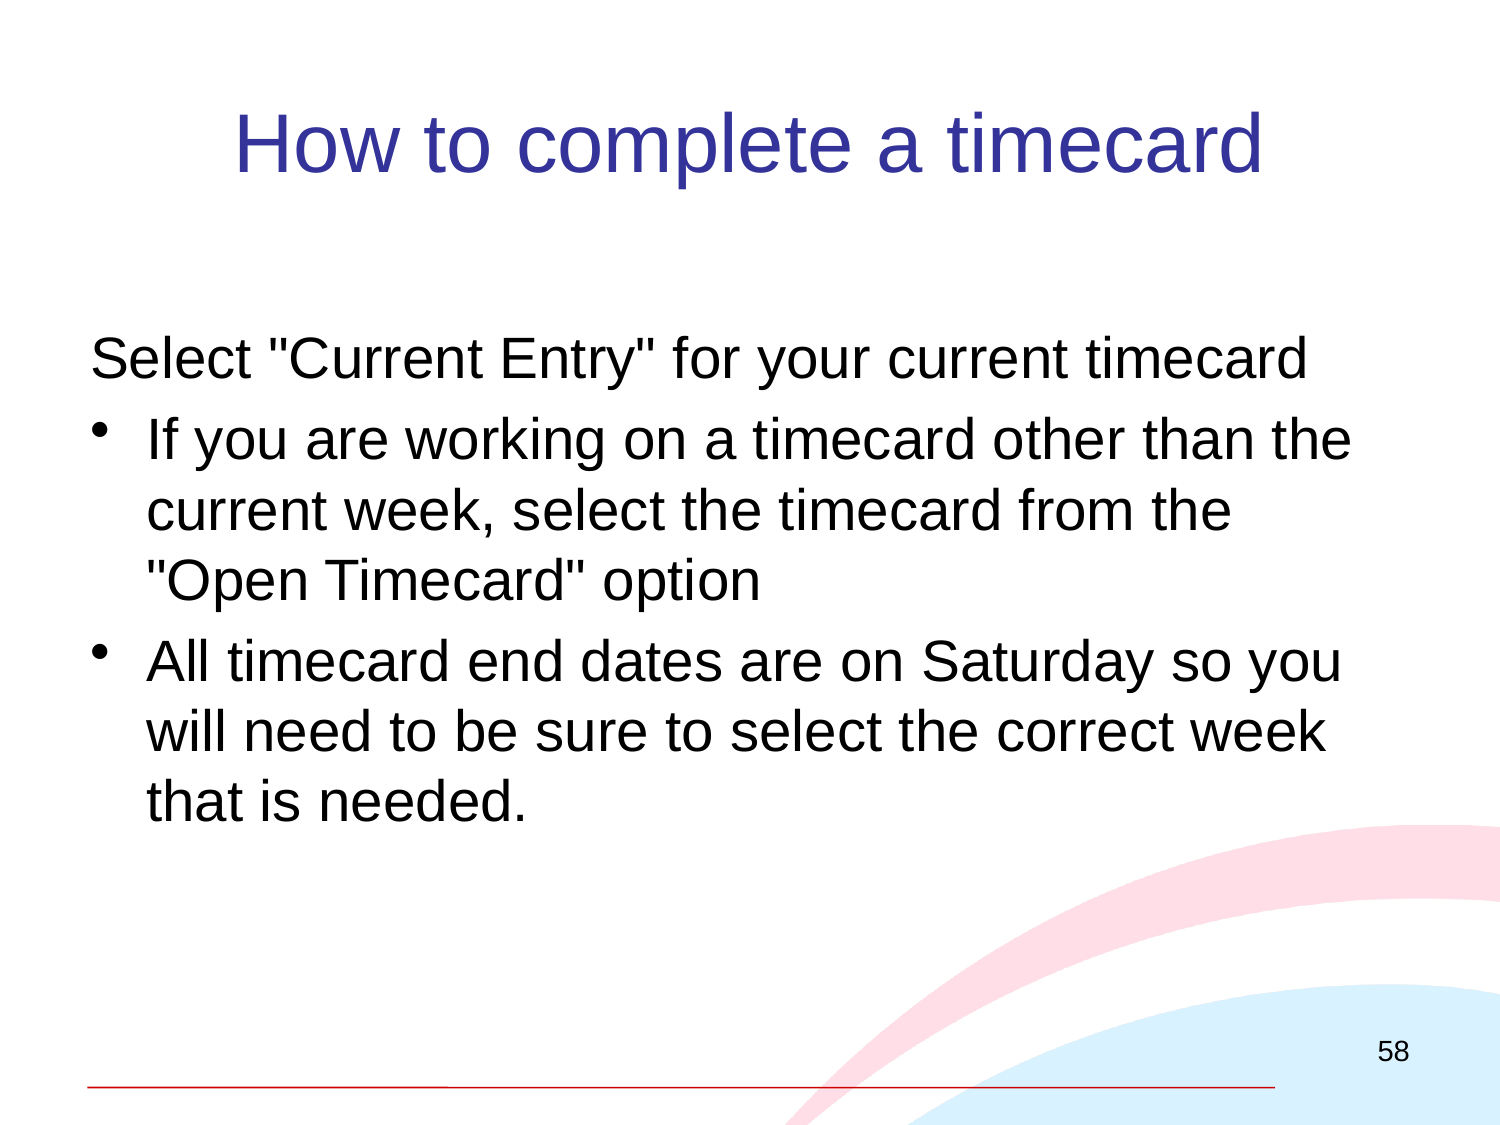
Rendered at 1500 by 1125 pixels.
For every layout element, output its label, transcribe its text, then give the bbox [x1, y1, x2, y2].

list Select "Current Entry" for your current timecard If you are working on a timecard other than the current week, select the timecard from the "Open Timecard" option All timecard end dates are on Saturday so you will need to be sure to select the correct week that is needed. [74, 312, 1426, 1006]
title How to complete a timecard [74, 44, 1426, 233]
slide_number 58 [1074, 1024, 1426, 1103]
